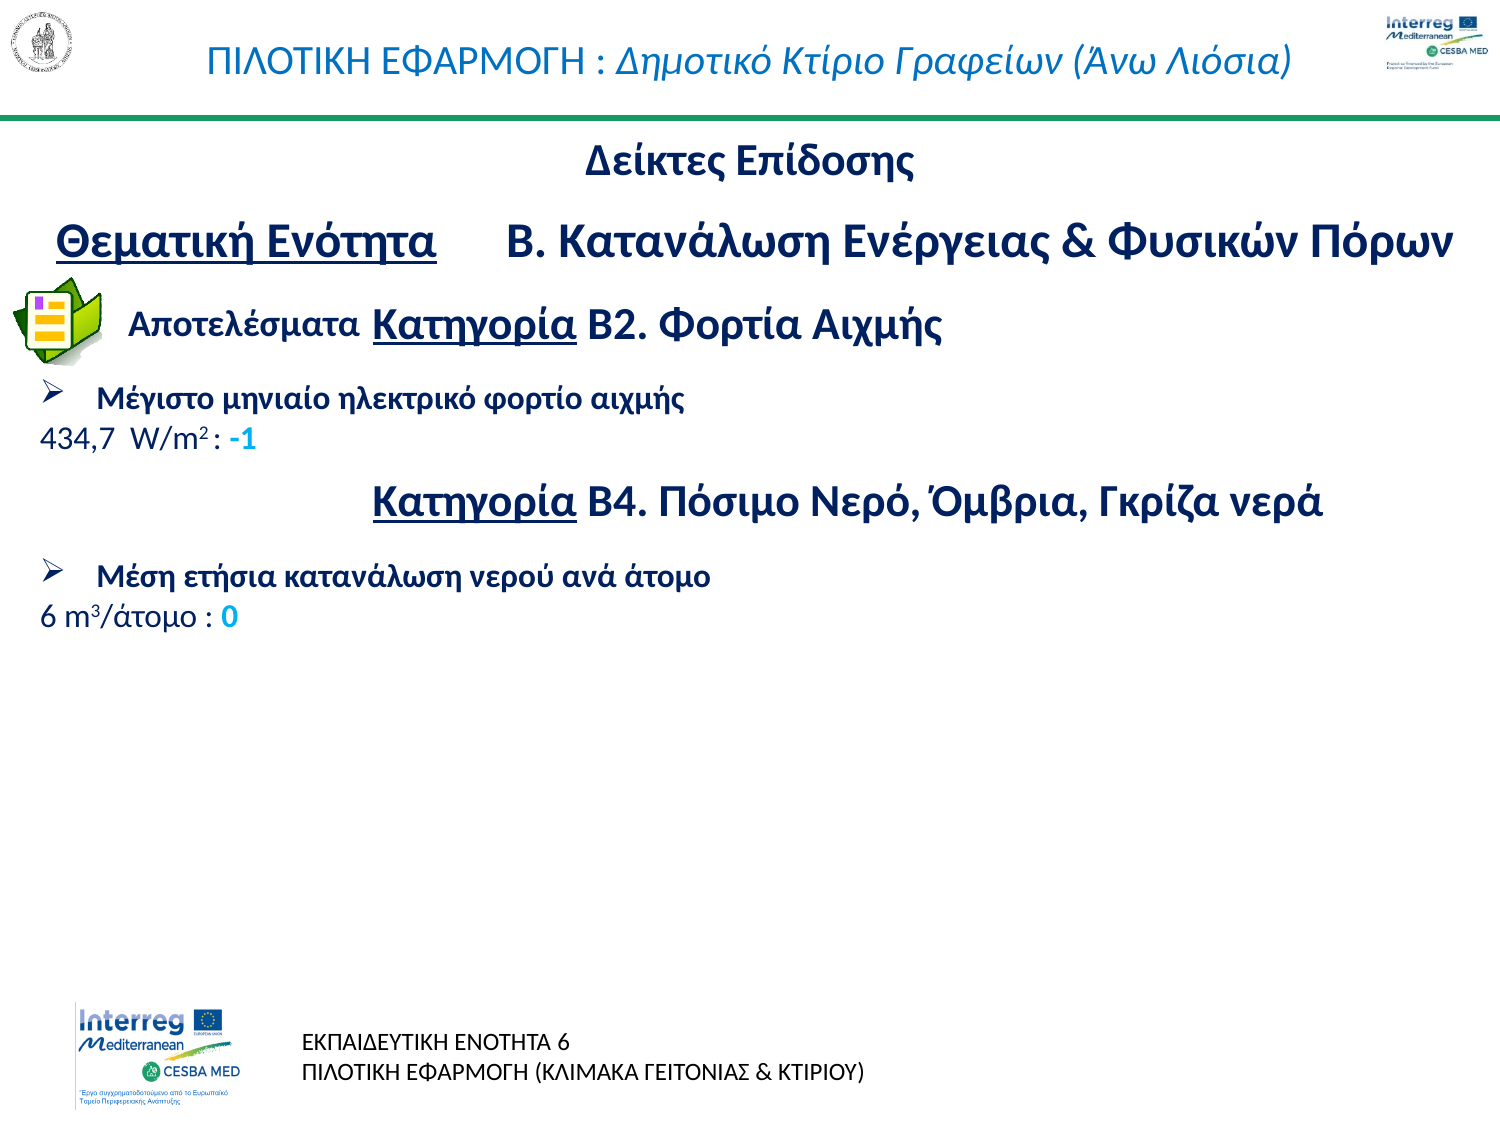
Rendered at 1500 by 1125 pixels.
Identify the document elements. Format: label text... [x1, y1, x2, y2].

text_box Μέγιστο μηνιαίο ηλεκτρικό φορτίο αιχμής 434,7 W/m2 : -1 [25, 368, 1500, 464]
text_box Κατηγορία Β4. Πόσιμο Νερό, Όμβρια, Γκρίζα νερά [357, 463, 1500, 534]
title ΠΙΛΟΤΙΚΗ ΕΦΑΡΜΟΓΗ : Δημοτικό Κτίριο Γραφείων (Άνω Λιόσια) [0, 0, 1500, 115]
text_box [12, 277, 386, 367]
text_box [10, 12, 1489, 73]
text_box Δείκτες Επίδοσης [0, 122, 1500, 203]
text_box Μέση ετήσια κατανάλωση νερού ανά άτομο 6 m3/άτομο : 0 [25, 547, 1500, 642]
text_box Θεματική Ενότητα Β. Κατανάλωση Ενέργειας & Φυσικών Πόρων [41, 200, 1498, 275]
text_box Κατηγορία Β2. Φορτία Αιχμής [391, 286, 1500, 357]
picture [75, 1002, 242, 1110]
